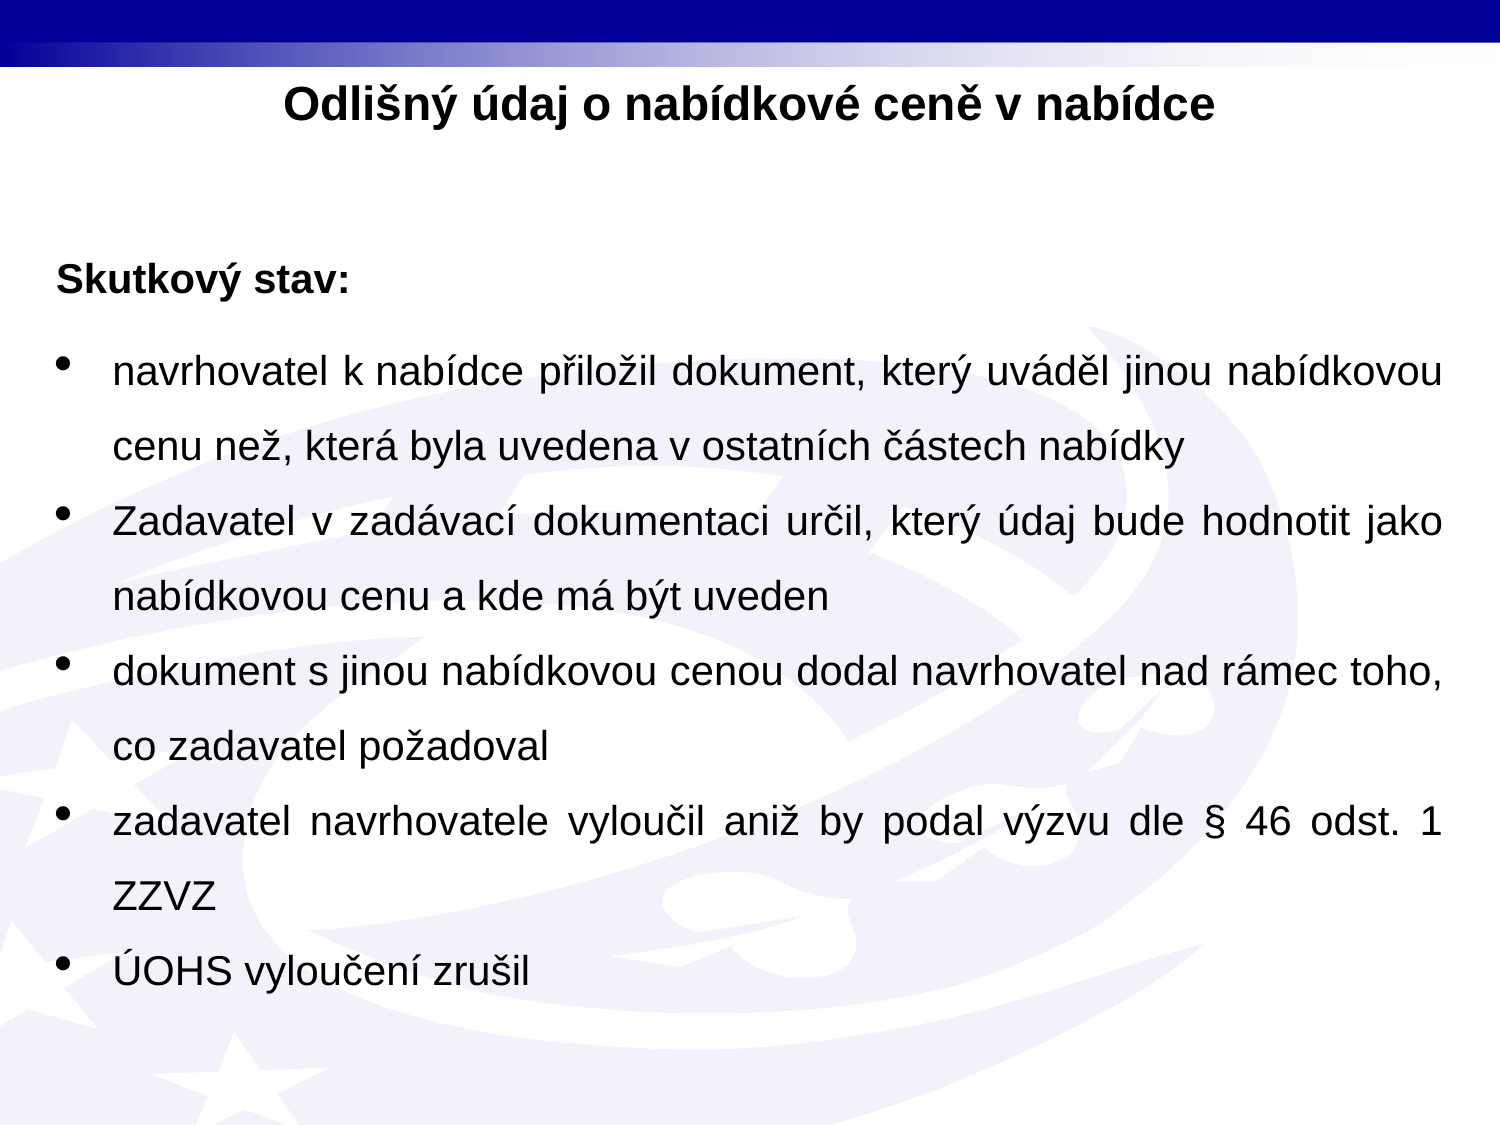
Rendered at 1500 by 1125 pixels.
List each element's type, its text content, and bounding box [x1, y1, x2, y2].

text_box Odlišný údaj o nabídkové ceně v nabídce [29, 66, 1471, 130]
text_box Skutkový stav: navrhovatel k nabídce přiložil dokument, který uváděl jinou nabídkovou cenu než, která byla uvedena v ostatních částech nabídky Zadavatel v zadávací dokumentaci určil, který údaj bude hodnotit jako nabídkovou cenu a kde má být uveden dokument s jinou nabídkovou cenou dodal navrhovatel nad rámec toho, co zadavatel požadoval zadavatel navrhovatele vyloučil aniž by podal výzvu dle § 46 odst. 1 ZZVZ ÚOHS vyloučení zrušil [41, 219, 1459, 1002]
